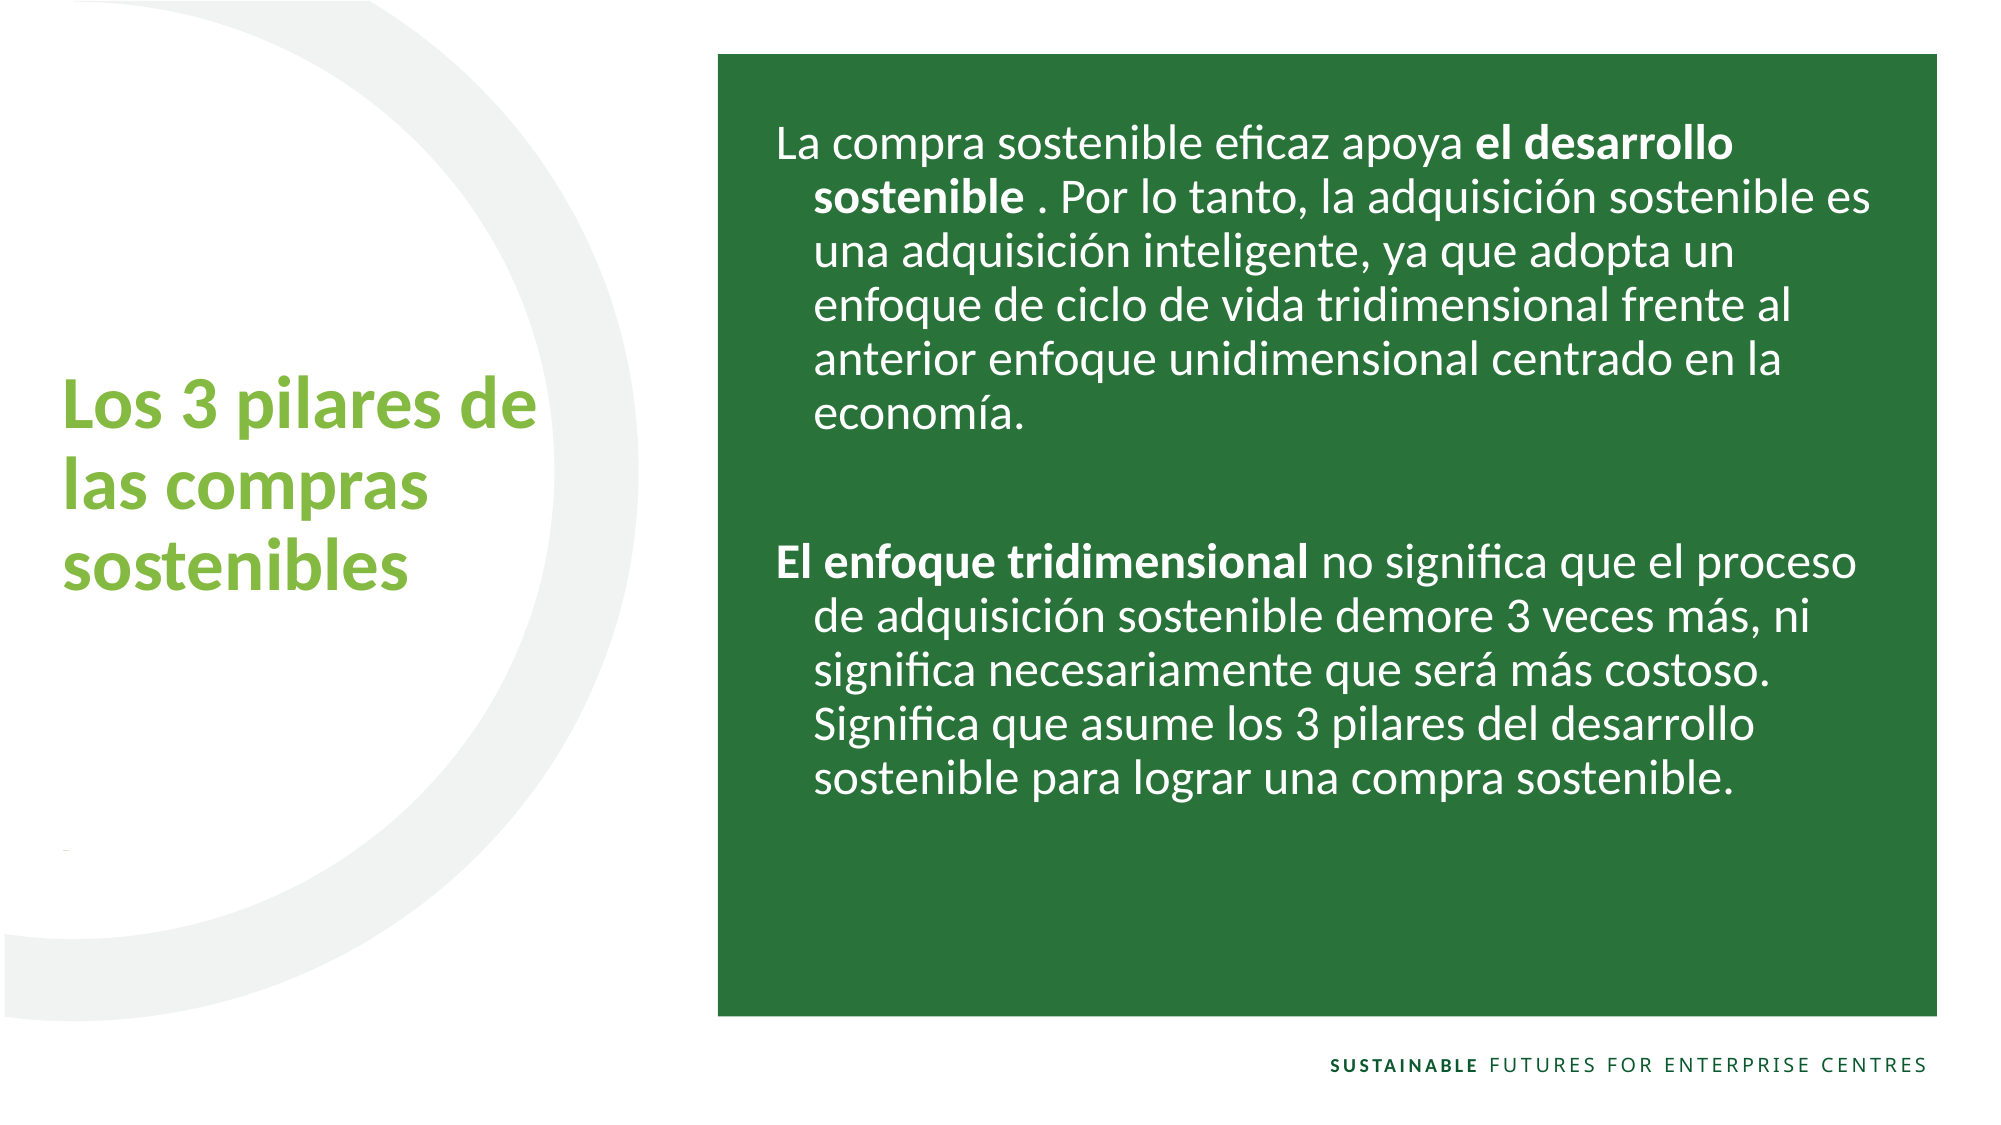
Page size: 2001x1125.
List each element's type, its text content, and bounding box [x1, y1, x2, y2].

list Los 3 pilares de las compras sostenibles [47, 84, 555, 886]
list La compra sostenible eficaz apoya el desarrollo sostenible . Por lo tanto, la adquisición sostenible es una adquisición inteligente, ya que adopta un enfoque de ciclo de vida tridimensional frente al anterior enfoque unidimensional centrado en la economía. El enfoque tridimensional no significa que el proceso de adquisición sostenible demore 3 veces más, ni significa necesariamente que será más costoso. Significa que asume los 3 pilares del desarrollo sostenible para lograr una compra sostenible. [760, 108, 1905, 910]
